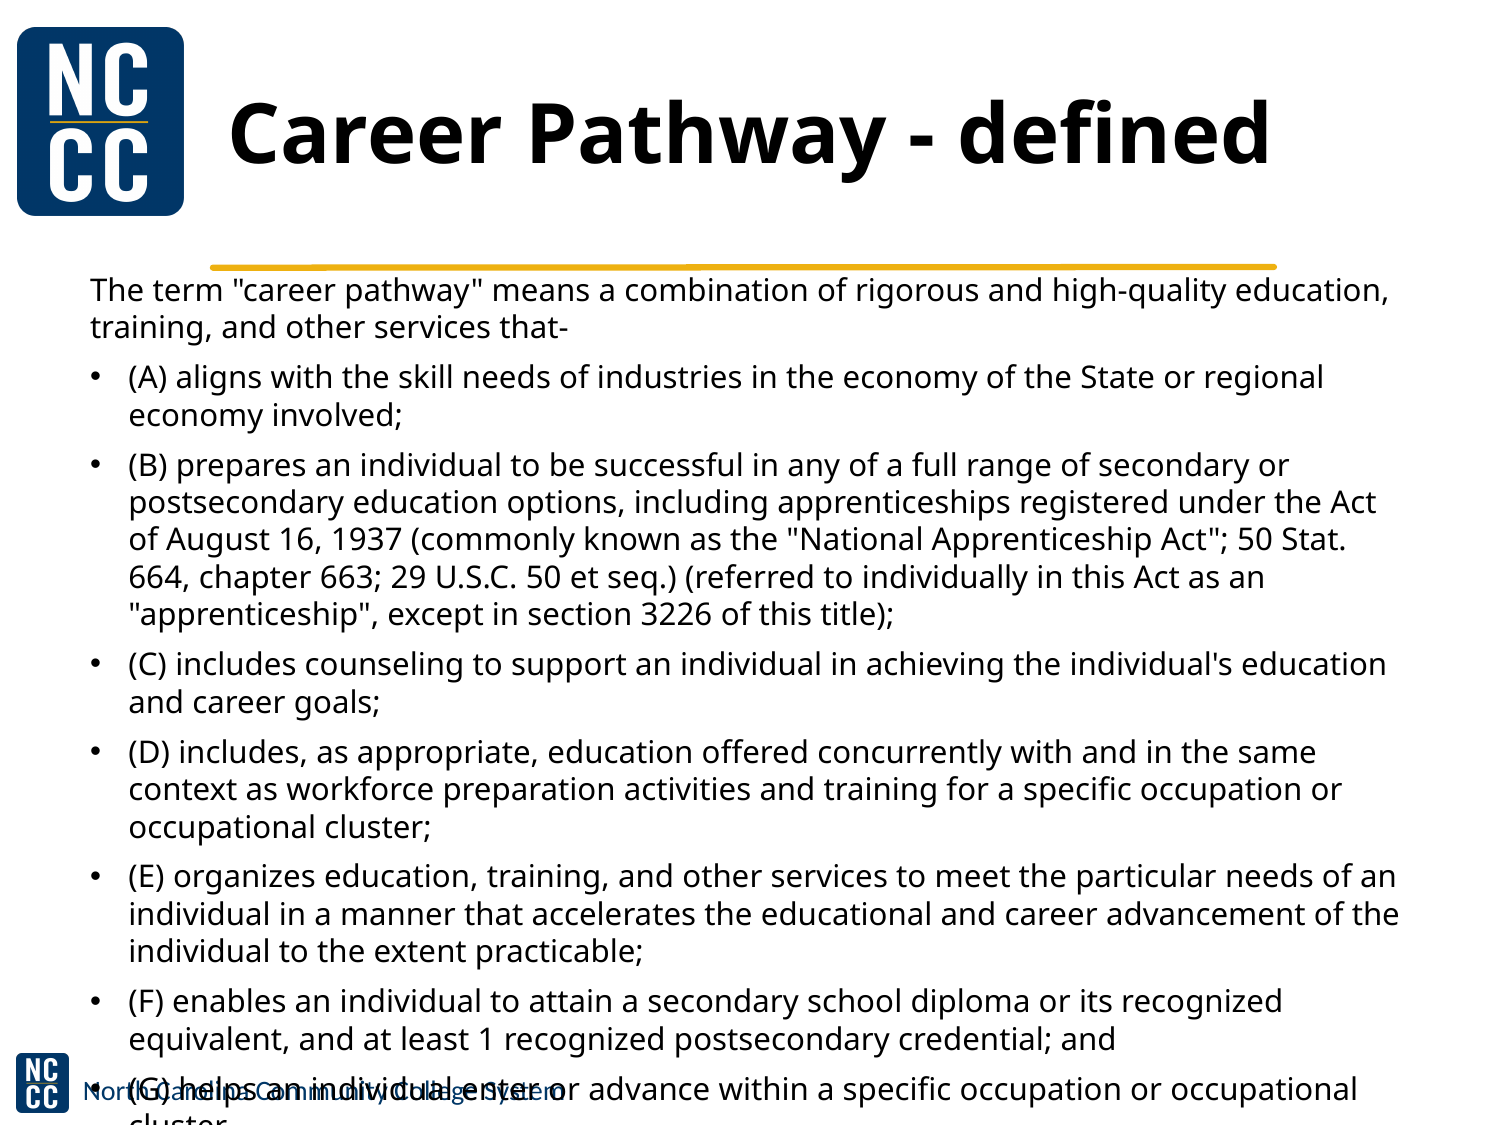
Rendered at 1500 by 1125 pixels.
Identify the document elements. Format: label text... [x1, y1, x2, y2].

list The term "career pathway" means a combination of rigorous and high-quality education, training, and other services that- (A) aligns with the skill needs of industries in the economy of the State or regional economy involved; (B) prepares an individual to be successful in any of a full range of secondary or postsecondary education options, including apprenticeships registered under the Act of August 16, 1937 (commonly known as the "National Apprenticeship Act"; 50 Stat. 664, chapter 663; 29 U.S.C. 50 et seq.) (referred to individually in this Act as an "apprenticeship", except in section 3226 of this title); (C) includes counseling to support an individual in achieving the individual's education and career goals; (D) includes, as appropriate, education offered concurrently with and in the same context as workforce preparation activities and training for a specific occupation or occupational cluster; (E) organizes education, training, and other services to meet the particular needs of an individual in a manner that accelerates the educational and career advancement of the individual to the extent practicable; (F) enables an individual to attain a secondary school diploma or its recognized equivalent, and at least 1 recognized postsecondary credential; and (G) helps an individual enter or advance within a specific occupation or occupational cluster. [75, 262, 1425, 1125]
title Career Pathway - defined [212, 27, 1421, 246]
picture [16, 1053, 69, 1113]
picture [17, 27, 184, 216]
